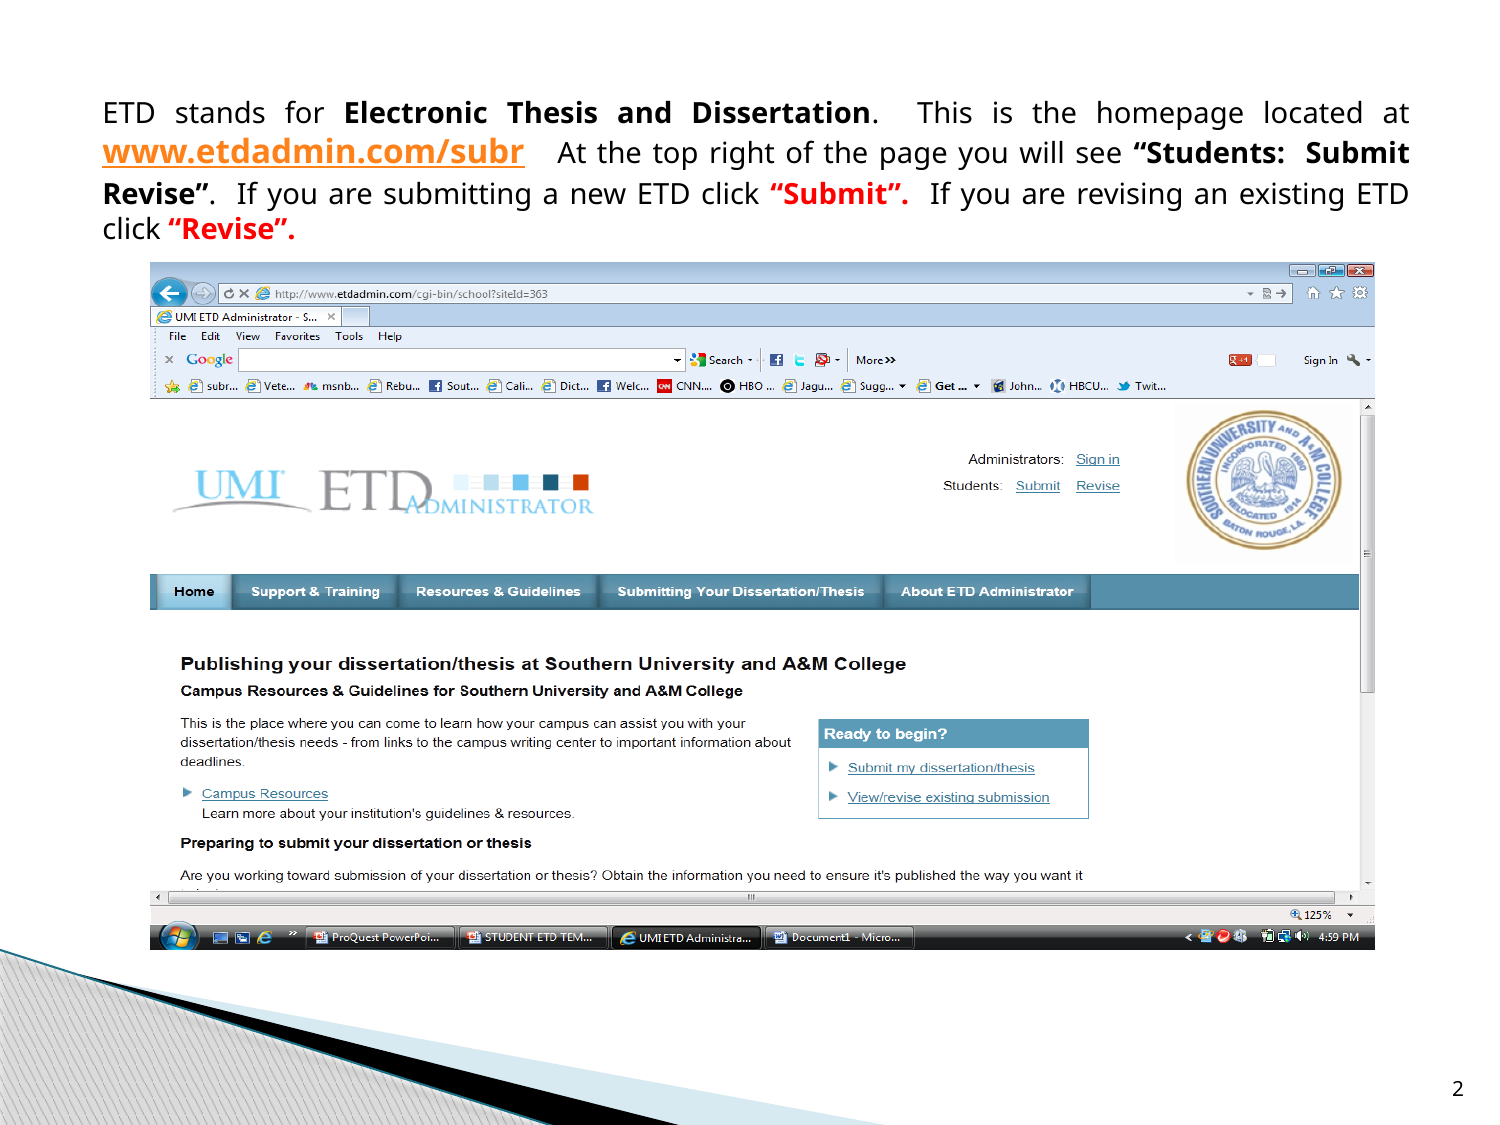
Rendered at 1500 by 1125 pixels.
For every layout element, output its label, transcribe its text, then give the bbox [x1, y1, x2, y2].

text_box ETD stands for Electronic Thesis and Dissertation. This is the homepage located at www.etdadmin.com/subr At the top right of the page you will see “Students: Submit Revise”. If you are submitting a new ETD click “Submit”. If you are revising an existing ETD click “Revise”. [87, 87, 1425, 253]
picture [149, 262, 1376, 951]
slide_number 2 [1418, 1051, 1479, 1112]
